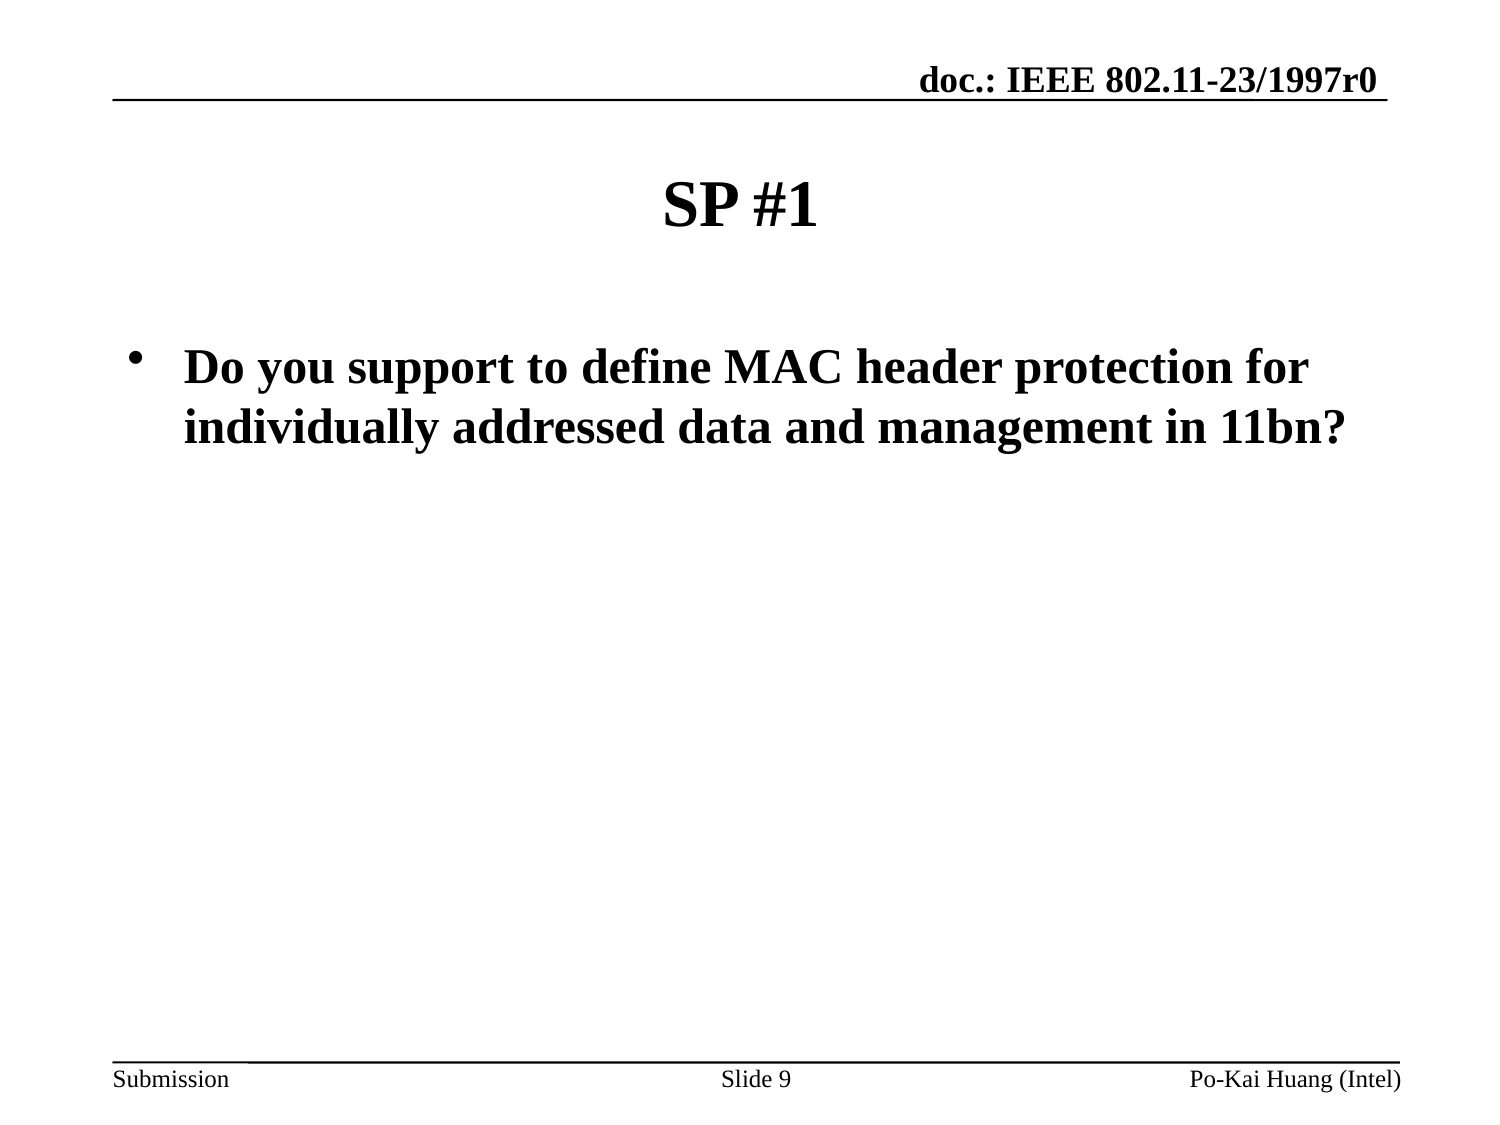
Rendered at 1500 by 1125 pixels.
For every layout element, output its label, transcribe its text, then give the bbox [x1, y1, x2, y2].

slide_number Slide 9 [712, 1061, 800, 1093]
list Do you support to define MAC header protection for individually addressed data and management in 11bn? [112, 326, 1388, 1002]
footer Po-Kai Huang (Intel) [1186, 1061, 1402, 1093]
title SP #1 [112, 112, 1388, 288]
